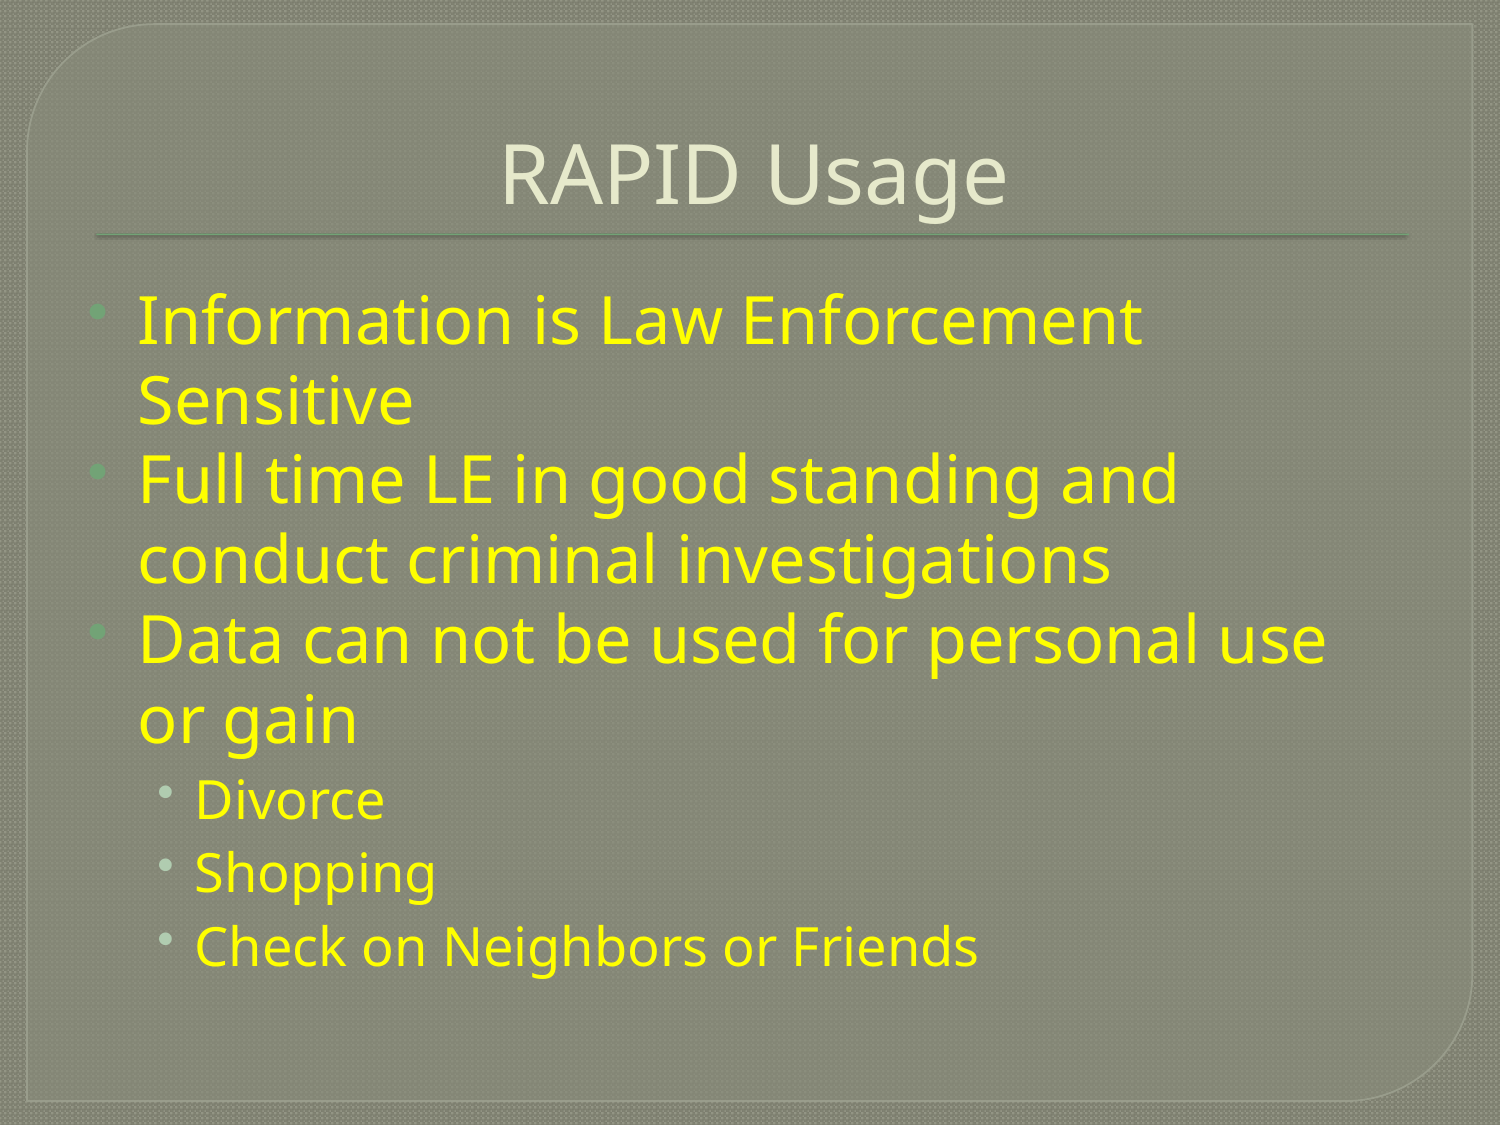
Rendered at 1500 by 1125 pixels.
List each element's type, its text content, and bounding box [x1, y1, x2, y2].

list Information is Law Enforcement Sensitive Full time LE in good standing and conduct criminal investigations Data can not be used for personal use or gain Divorce Shopping Check on Neighbors or Friends [75, 270, 1425, 1013]
title RAPID Usage [75, 41, 1425, 230]
